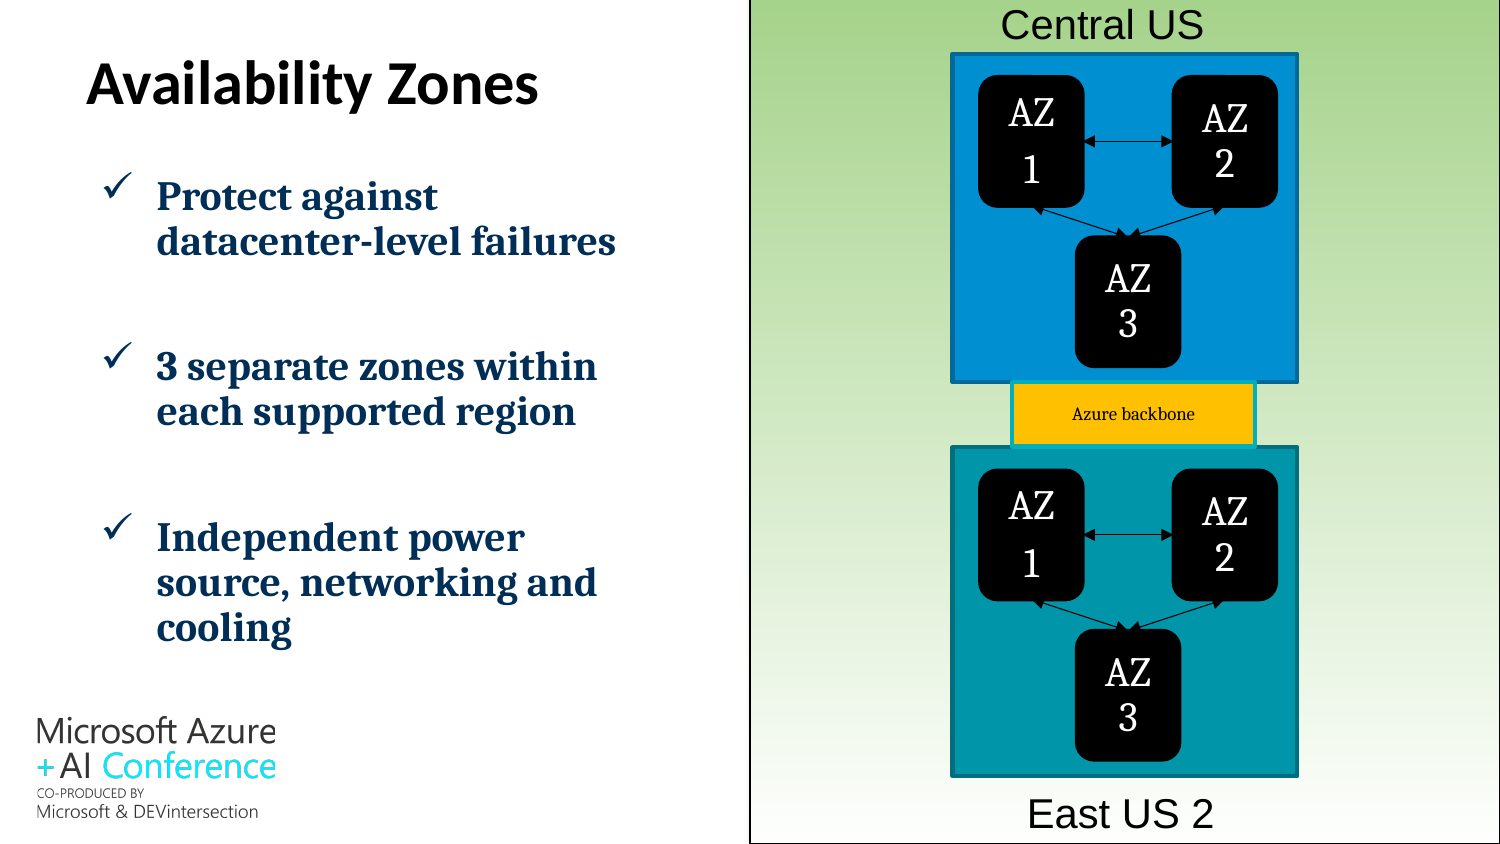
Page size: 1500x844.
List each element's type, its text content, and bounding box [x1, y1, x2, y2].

text_box [1300, 0, 1500, 844]
title Availability Zones [74, 37, 876, 132]
list Protect against datacenter-level failures 3 separate zones within each supported region Independent power source, networking and cooling [74, 168, 651, 685]
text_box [952, 0, 1298, 844]
text_box [749, 0, 947, 844]
